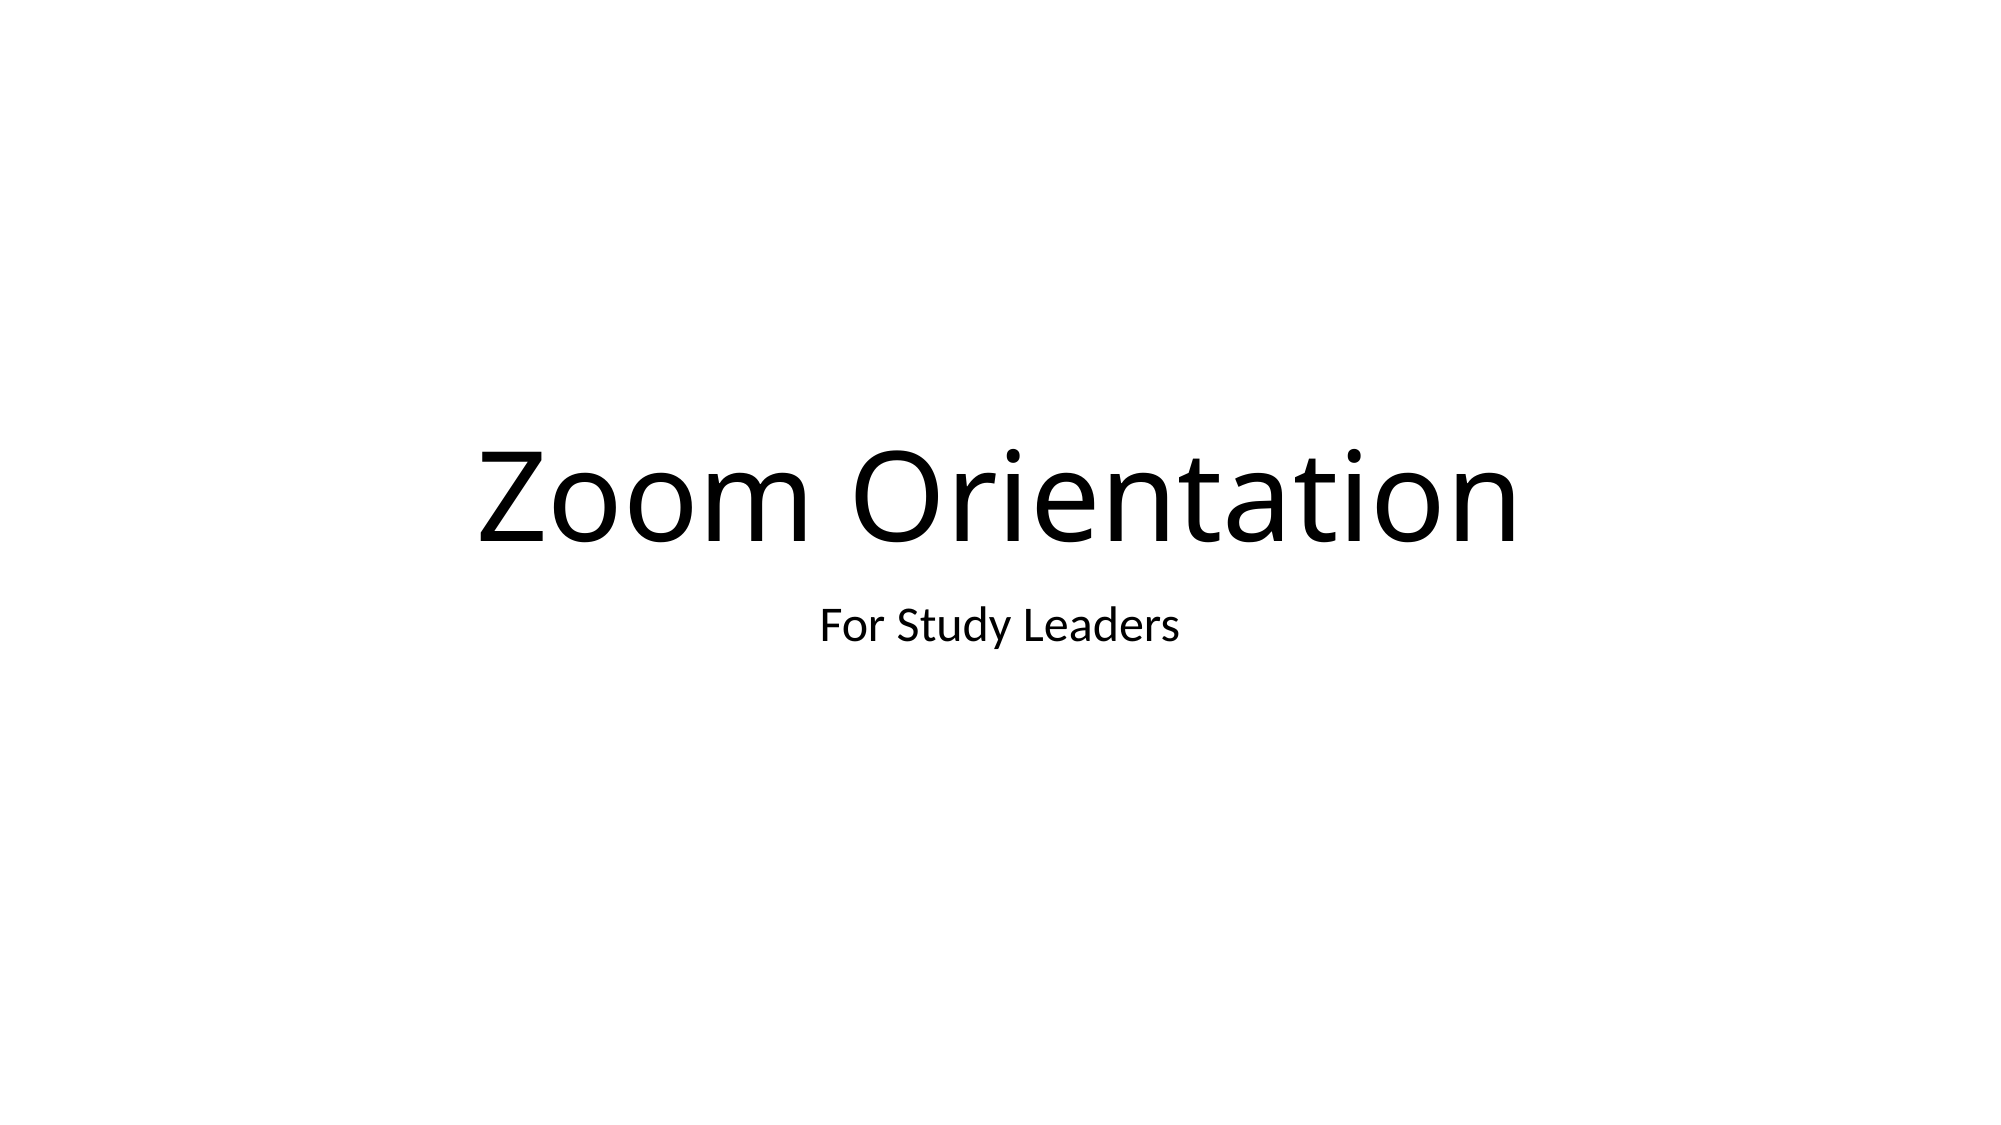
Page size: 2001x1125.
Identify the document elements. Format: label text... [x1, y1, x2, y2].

subtitle For Study Leaders [249, 590, 1751, 863]
title Zoom Orientation [249, 183, 1751, 577]
